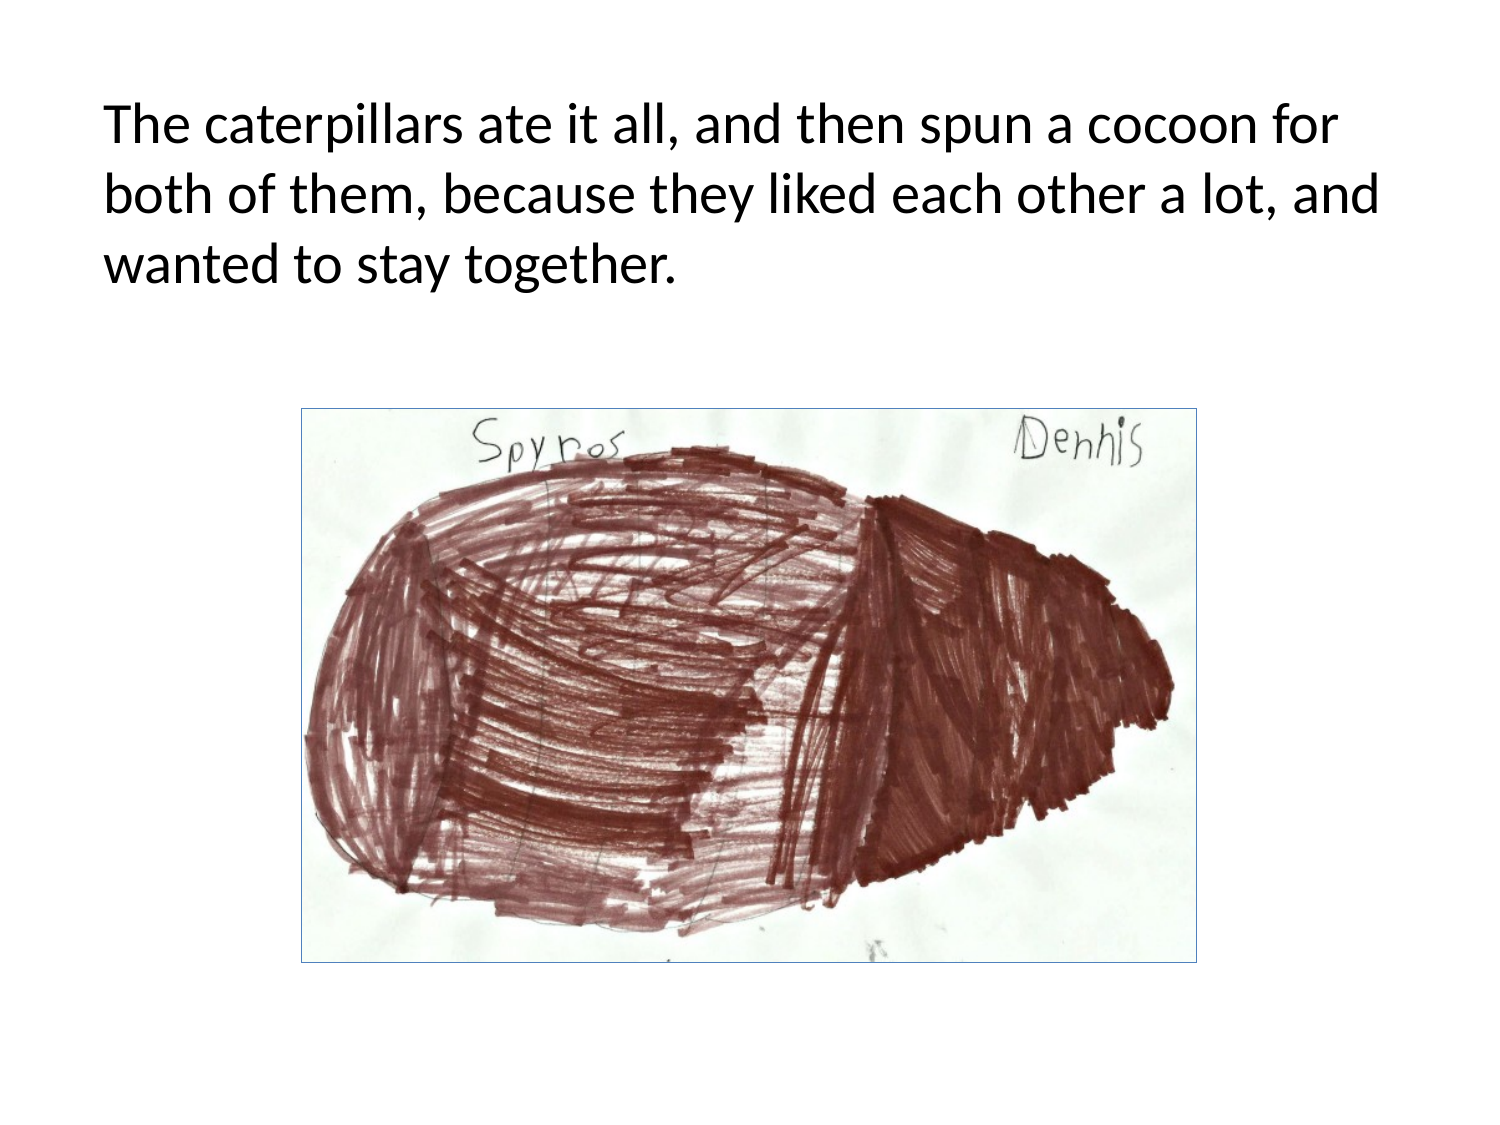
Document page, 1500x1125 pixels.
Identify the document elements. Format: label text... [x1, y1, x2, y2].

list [300, 408, 1198, 963]
text_box The caterpillars ate it all, and then spun a cocoon for both of them, because they liked each other a lot, and wanted to stay together. [88, 78, 1424, 303]
